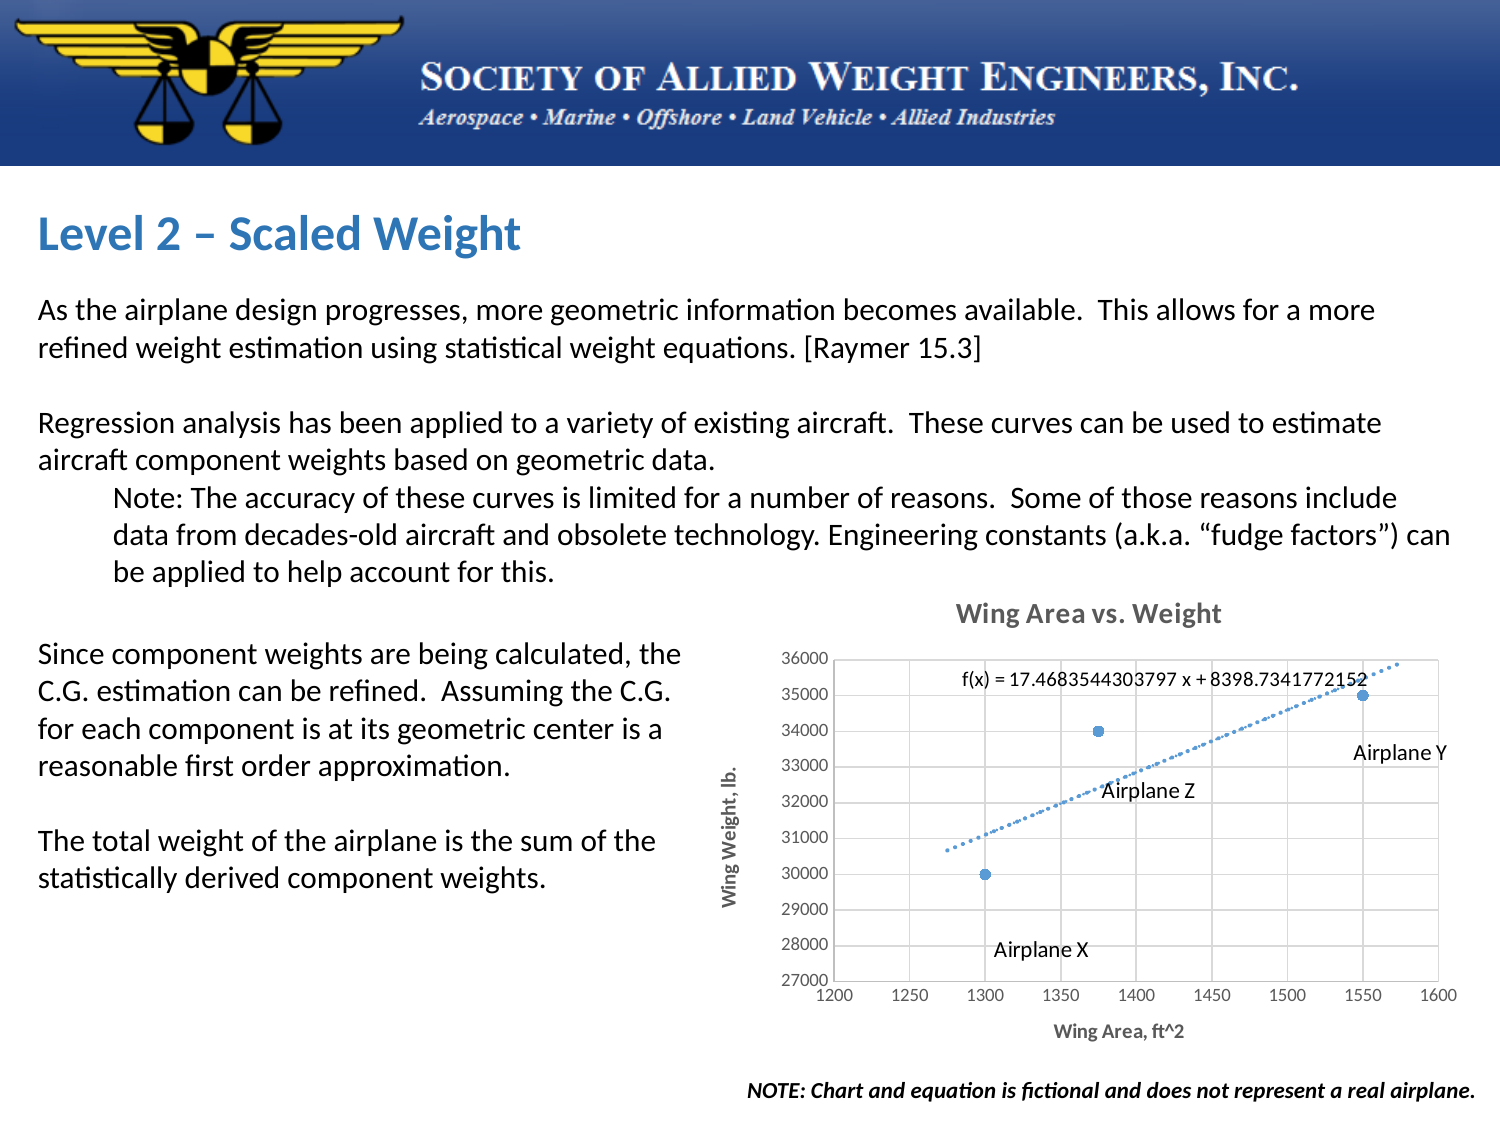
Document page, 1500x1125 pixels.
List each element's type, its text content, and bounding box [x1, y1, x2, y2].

text_box Since component weights are being calculated, the C.G. estimation can be refined. Assuming the C.G. for each component is at its geometric center is a reasonable first order approximation. The total weight of the airplane is the sum of the statistically derived component weights. [23, 588, 706, 940]
text_box As the airplane design progresses, more geometric information becomes available. This allows for a more refined weight estimation using statistical weight equations. [Raymer 15.3] Regression analysis has been applied to a variety of existing aircraft. These curves can be used to estimate aircraft component weights based on geometric data. Note: The accuracy of these curves is limited for a number of reasons. Some of those reasons include data from decades-old aircraft and obsolete technology. Engineering constants (a.k.a. “fudge factors”) can be applied to help account for this. [23, 282, 1473, 588]
picture [0, 0, 1500, 166]
text_box NOTE: Chart and equation is fictional and does not represent a real airplane. [732, 1068, 1500, 1108]
chart [706, 575, 1473, 1075]
text_box Level 2 – Scaled Weight [23, 193, 1473, 268]
